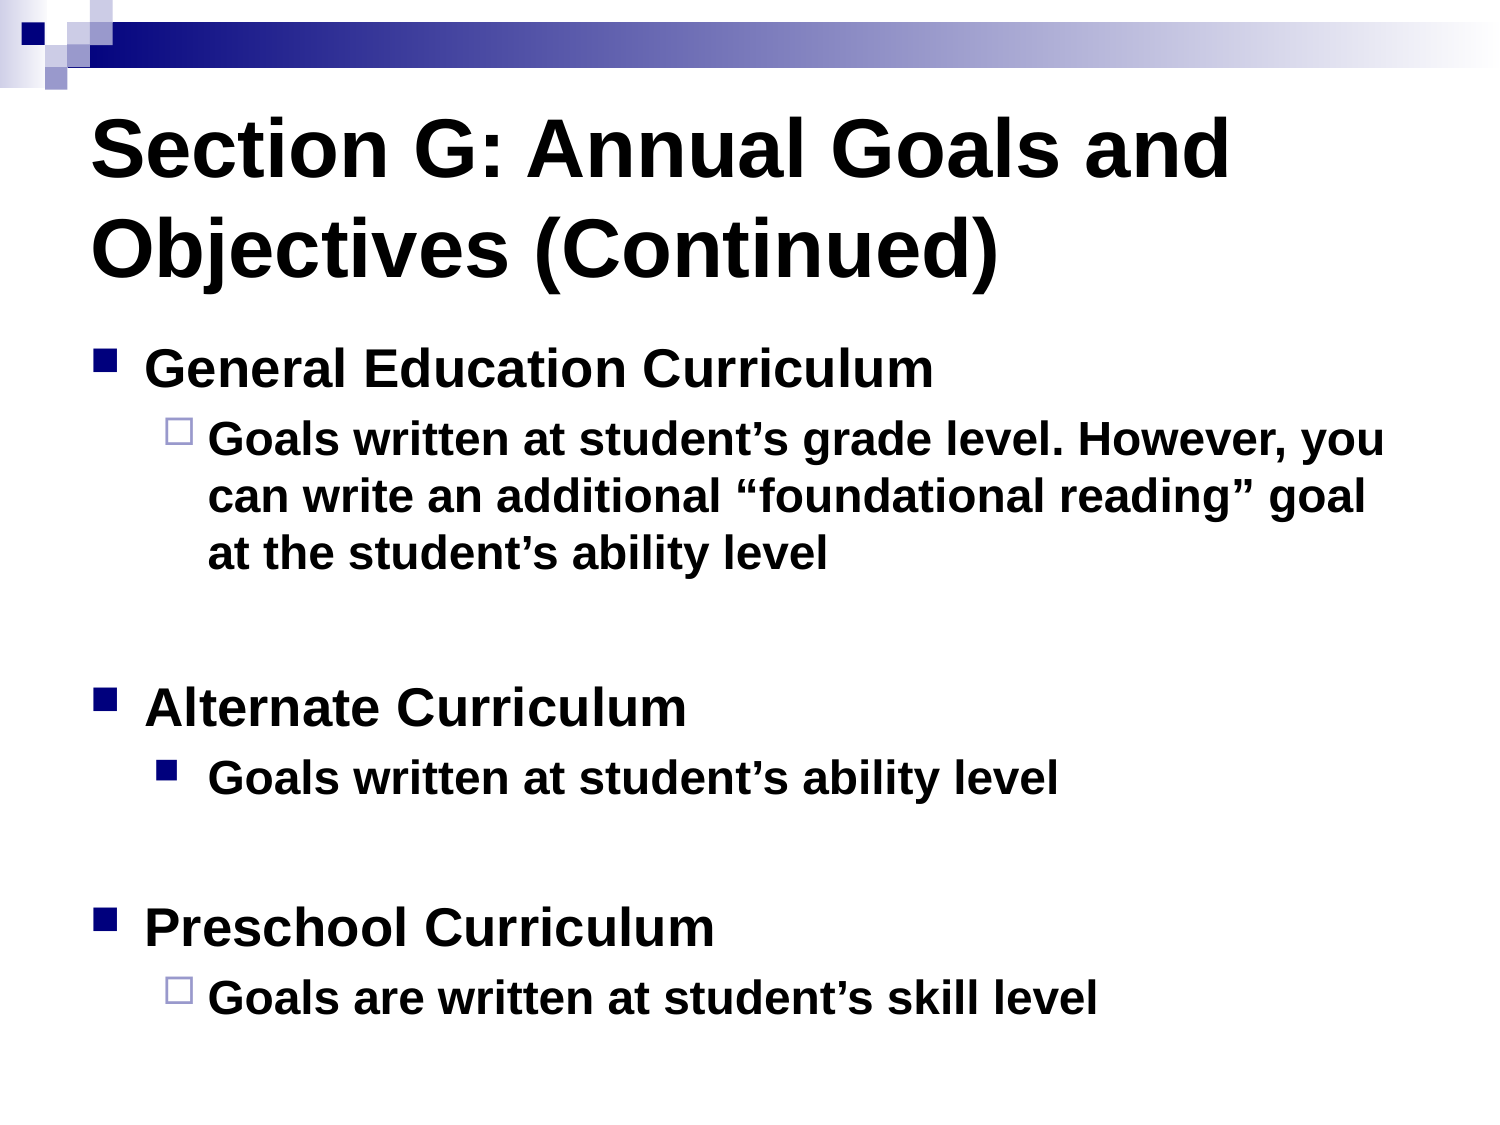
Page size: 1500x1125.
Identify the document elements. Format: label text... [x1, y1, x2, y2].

list General Education Curriculum Goals written at student’s grade level. However, you can write an additional “foundational reading” goal at the student’s ability level Alternate Curriculum Goals written at student’s ability level Preschool Curriculum Goals are written at student’s skill level [75, 324, 1425, 1038]
title Section G: Annual Goals and Objectives (Continued) [75, 87, 1263, 300]
